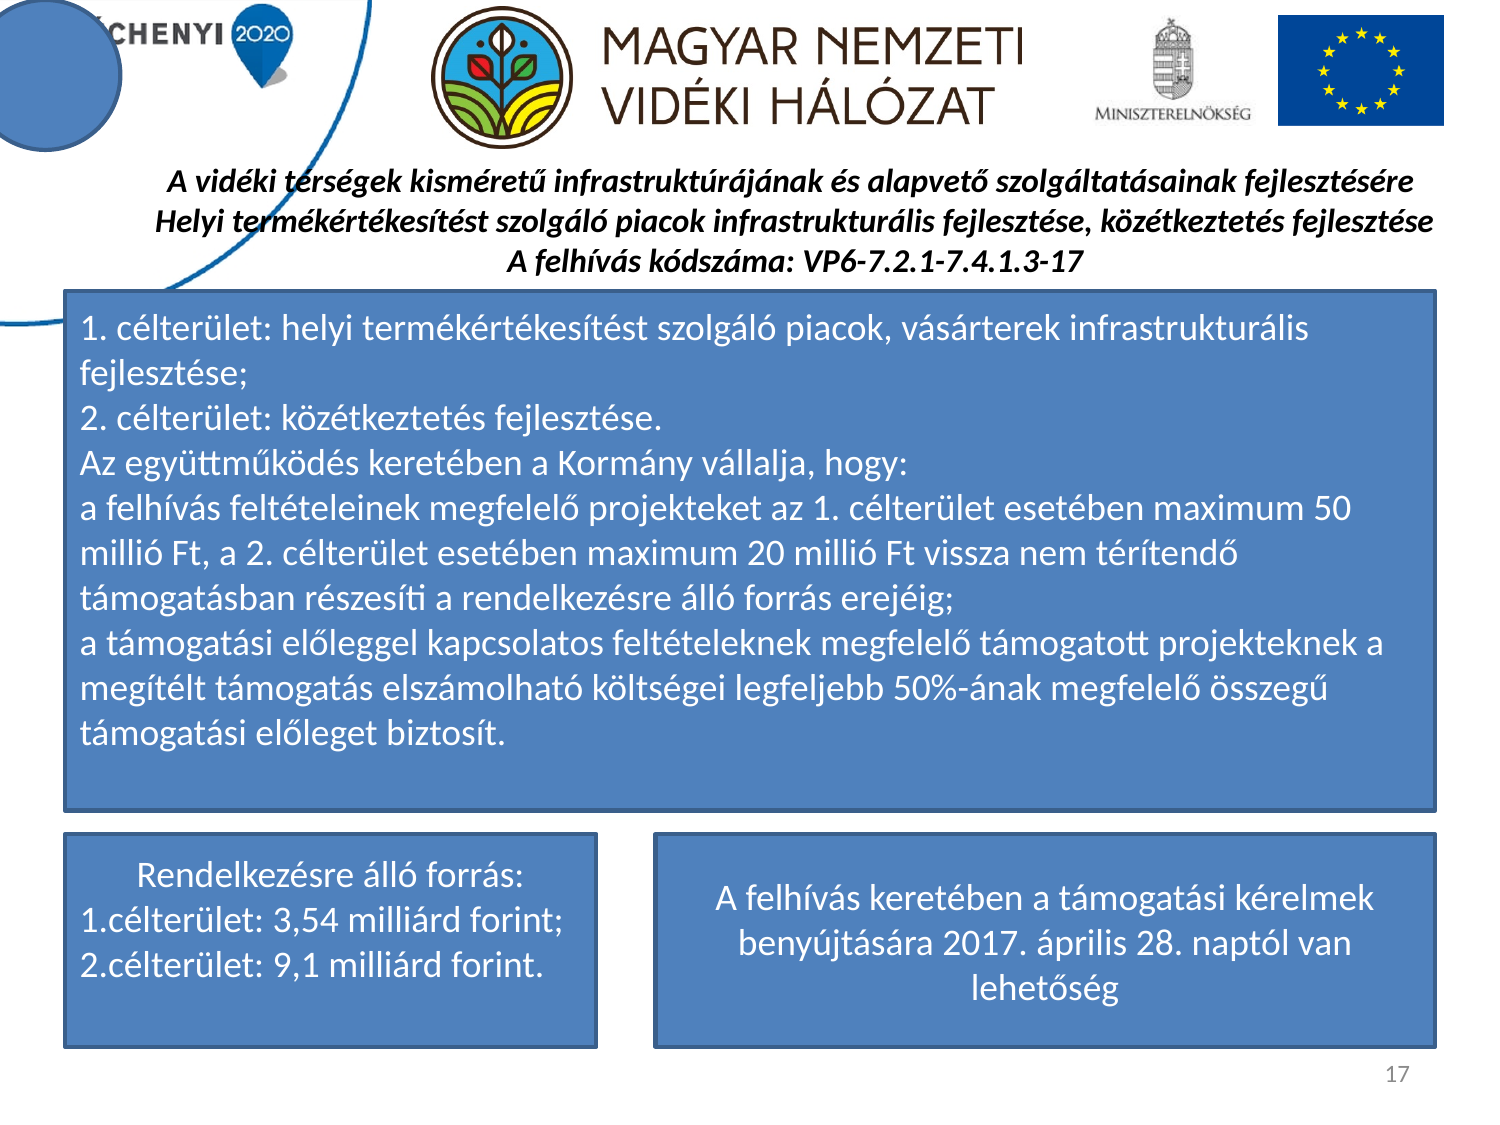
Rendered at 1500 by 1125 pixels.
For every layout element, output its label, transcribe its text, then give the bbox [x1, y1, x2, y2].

text_box Rendelkezésre álló forrás: 1.célterület: 3,54 milliárd forint; 2.célterület: 9,1 milliárd forint. [63, 832, 598, 1049]
picture [0, 0, 372, 327]
picture [0, 0, 23, 11]
picture [430, 6, 1022, 149]
title A vidéki térségek kisméretű infrastruktúrájának és alapvető szolgáltatásainak fejlesztésére Helyi termékértékesítést szolgáló piacok infrastrukturális fejlesztése, közétkeztetés fejlesztése A felhívás kódszáma: VP6-7.2.1-7.4.1.3-17 [120, 125, 1471, 313]
picture [1092, 14, 1256, 125]
text_box [0, 0, 123, 153]
slide_number 17 [1074, 1049, 1425, 1103]
picture [1278, 15, 1444, 125]
text_box A felhívás keretében a támogatási kérelmek benyújtására 2017. április 28. naptól van lehetőség [653, 832, 1437, 1049]
text_box 1. célterület: helyi termékértékesítést szolgáló piacok, vásárterek infrastrukturális fejlesztése; 2. célterület: közétkeztetés fejlesztése. Az együttműködés keretében a Kormány vállalja, hogy: a felhívás feltételeinek megfelelő projekteket az 1. célterület esetében maximum 50 millió Ft, a 2. célterület esetében maximum 20 millió Ft vissza nem térítendő támogatásban részesíti a rendelkezésre álló forrás erejéig; a támogatási előleggel kapcsolatos feltételeknek megfelelő támogatott projekteknek a megítélt támogatás elszámolható költségei legfeljebb 50%-ának megfelelő összegű támogatási előleget biztosít. [63, 289, 1437, 813]
